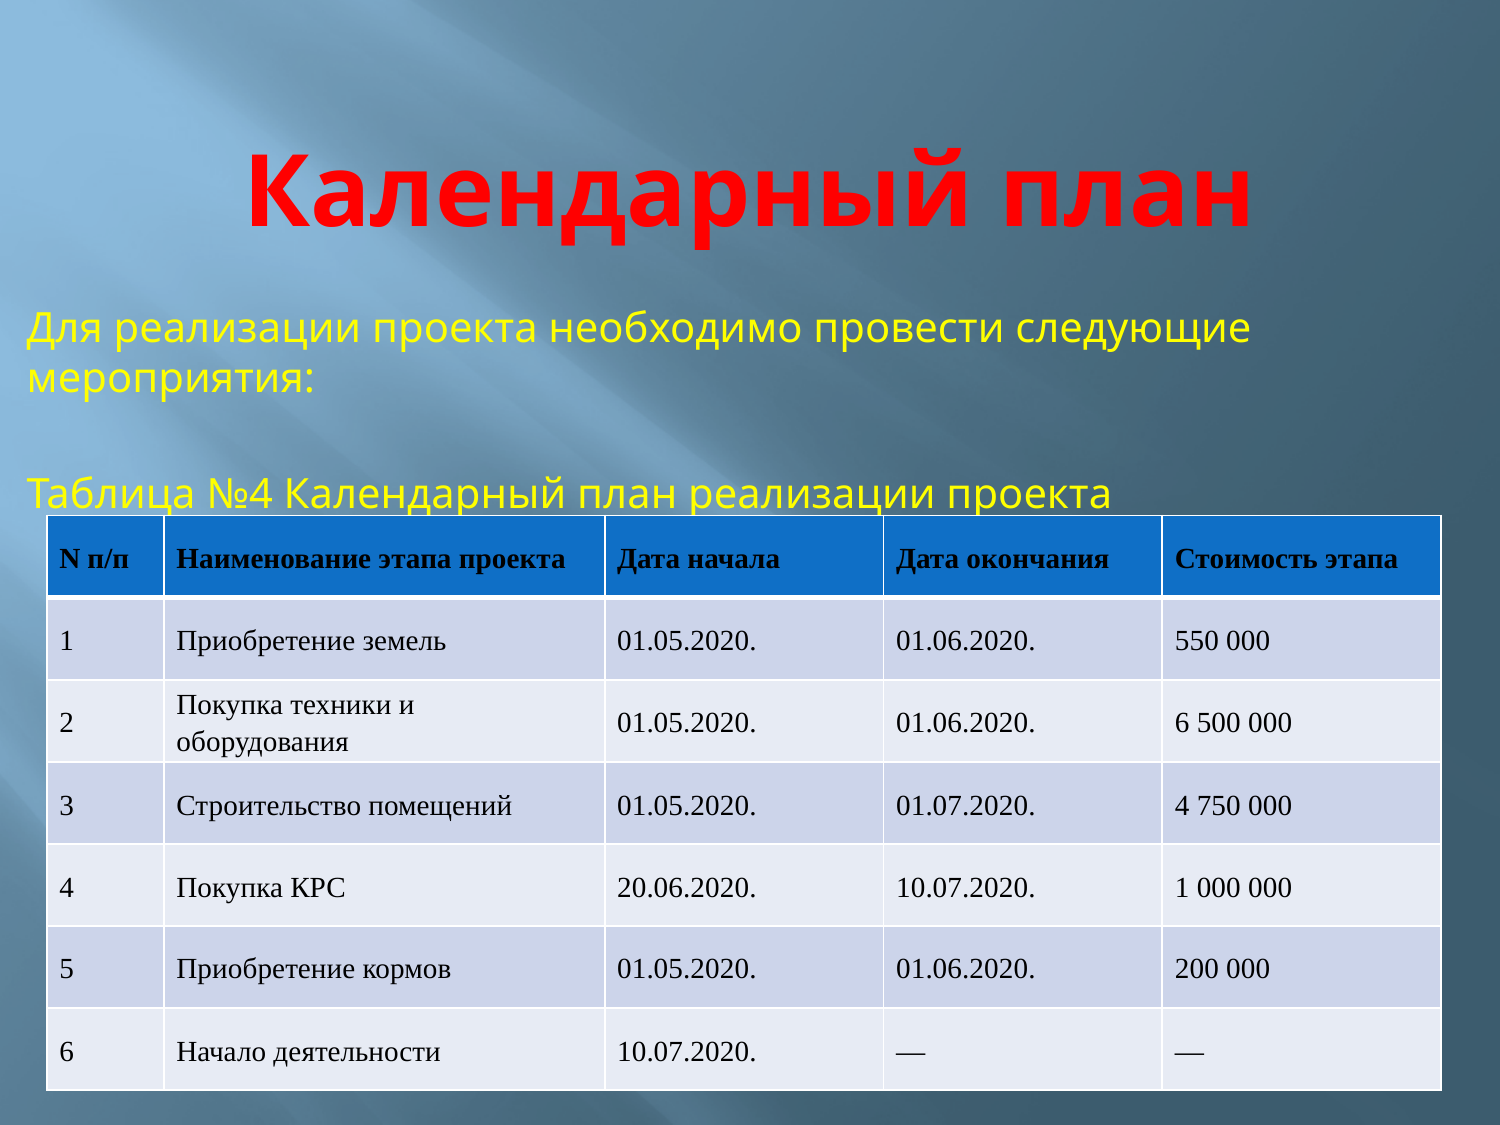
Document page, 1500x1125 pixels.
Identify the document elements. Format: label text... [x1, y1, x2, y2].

table_cell 6 500 000 [1163, 681, 1440, 761]
table_cell 6 [48, 1009, 163, 1089]
table_cell Строительство помещений [165, 763, 604, 843]
table_cell 01.05.2020. [606, 763, 883, 843]
table_cell 10.07.2020. [884, 845, 1161, 925]
table_cell 550 000 [1163, 600, 1440, 679]
table_cell 1 000 000 [1163, 845, 1440, 925]
table_cell 20.06.2020. [606, 845, 883, 925]
table_header Дата окончания [884, 516, 1161, 595]
table_cell 01.06.2020. [884, 927, 1161, 1007]
table_cell 3 [48, 763, 163, 843]
table_cell Начало деятельности [165, 1009, 604, 1089]
table_cell 01.07.2020. [884, 763, 1161, 843]
table_cell 1 [48, 600, 163, 679]
table_cell Покупка техники и оборудования [165, 681, 604, 761]
table_header Дата начала [606, 516, 883, 595]
table_cell 2 [48, 681, 163, 761]
table_header N п/п [48, 516, 163, 595]
table_header Наименование этапа проекта [165, 516, 604, 595]
table_cell 4 [48, 845, 163, 925]
table_header Стоимость этапа [1163, 516, 1440, 595]
table_cell 5 [48, 927, 163, 1007]
table_cell 01.06.2020. [884, 681, 1161, 761]
table_cell 01.05.2020. [606, 927, 883, 1007]
table_cell 4 750 000 [1163, 763, 1440, 843]
list Для реализации проекта необходимо провести следующие мероприятия: Таблица №4 Календарный план реализации проекта [0, 292, 1500, 1125]
table_cell 01.06.2020. [884, 600, 1161, 679]
table_cell — [884, 1009, 1161, 1089]
table_cell 10.07.2020. [606, 1009, 883, 1089]
title Календарный план [0, 46, 1500, 247]
table_cell 01.05.2020. [606, 600, 883, 679]
table_cell Покупка КРС [165, 845, 604, 925]
table_cell 200 000 [1163, 927, 1440, 1007]
table_cell Приобретение кормов [165, 927, 604, 1007]
table_cell 01.05.2020. [606, 681, 883, 761]
table_cell — [1163, 1009, 1440, 1089]
table_cell Приобретение земель [165, 600, 604, 679]
